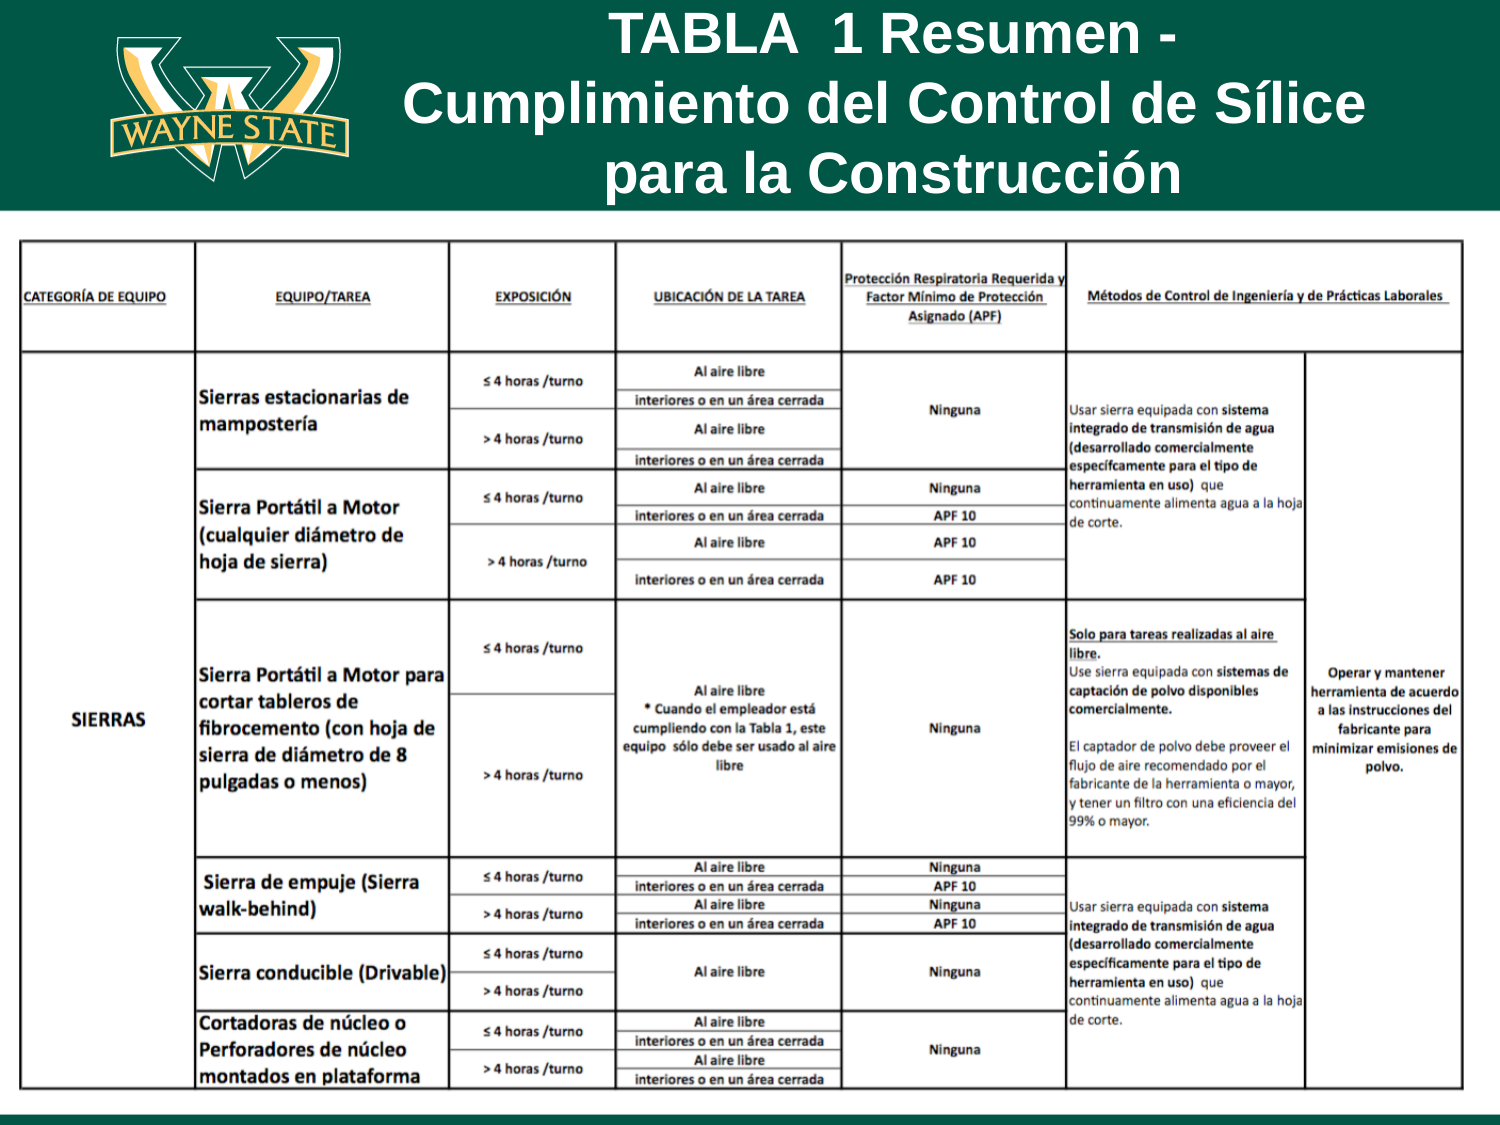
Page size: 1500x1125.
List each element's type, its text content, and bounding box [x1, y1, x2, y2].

picture [0, 0, 1500, 1125]
title TABLA 1 Resumen - Cumplimiento del Control de Sílice para la Construcción [286, 0, 1500, 190]
